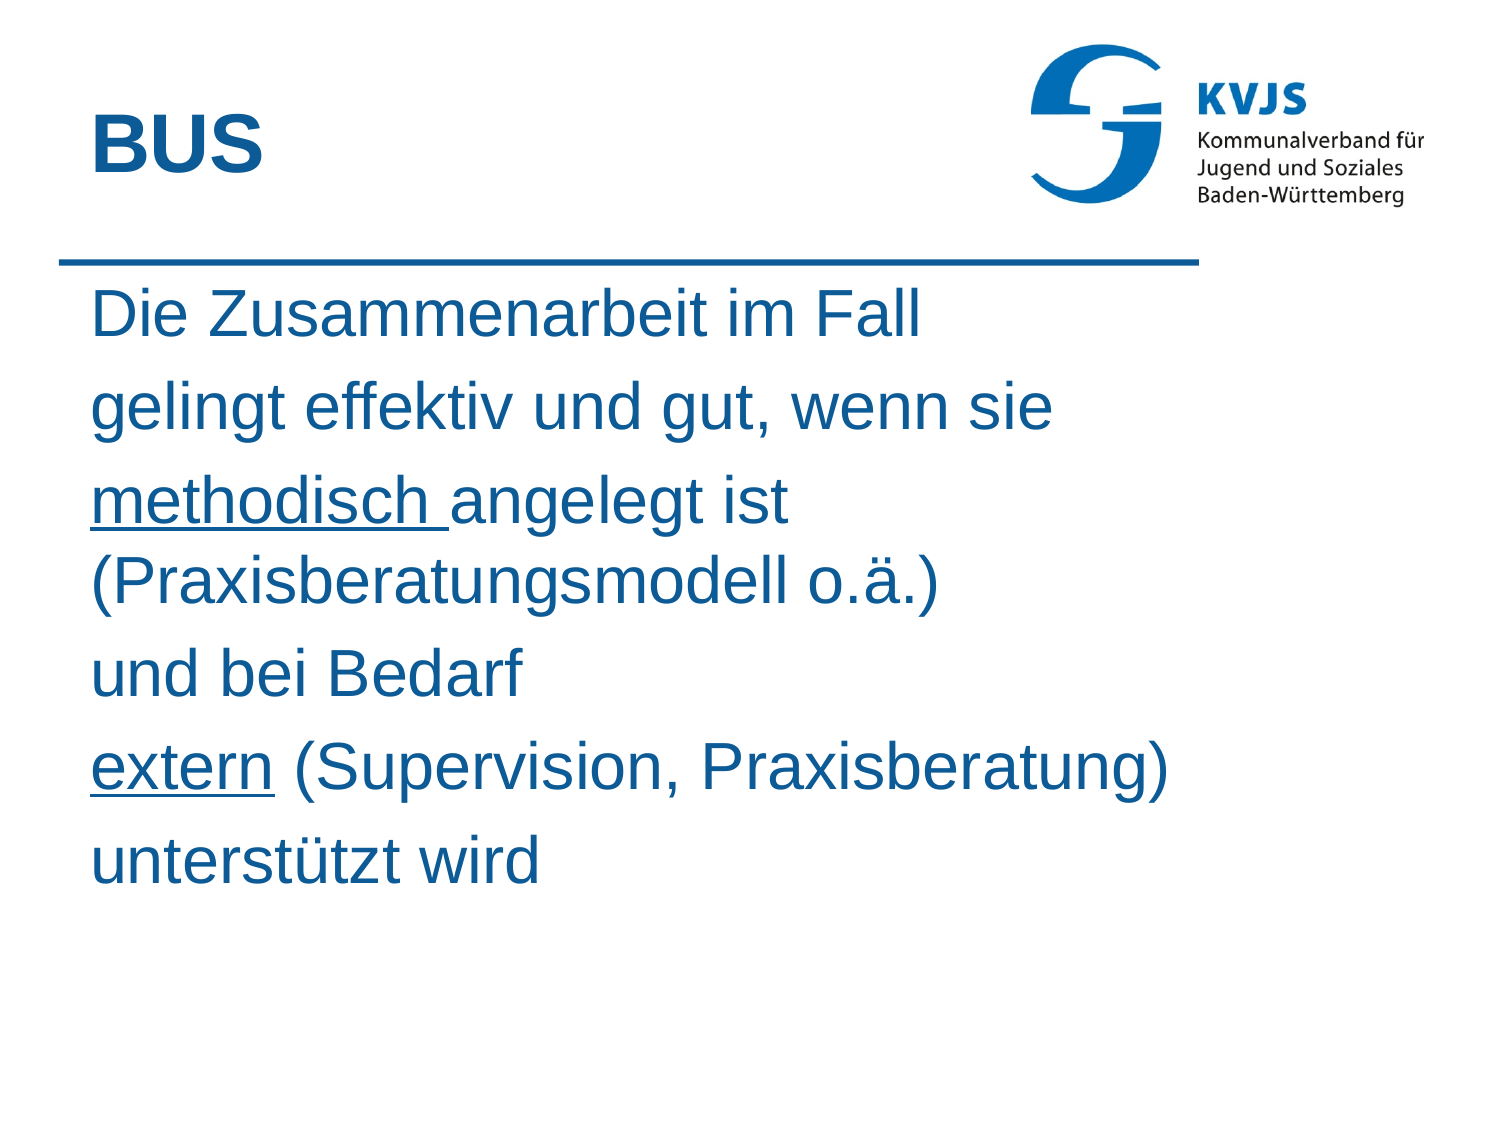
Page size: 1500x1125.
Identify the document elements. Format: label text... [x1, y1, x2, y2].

picture [1031, 42, 1424, 208]
title BUS [75, 45, 987, 233]
list Die Zusammenarbeit im Fall gelingt effektiv und gut, wenn sie methodisch angelegt ist (Praxisberatungsmodell o.ä.) und bei Bedarf extern (Supervision, Praxisberatung) unterstützt wird [75, 262, 1425, 1005]
